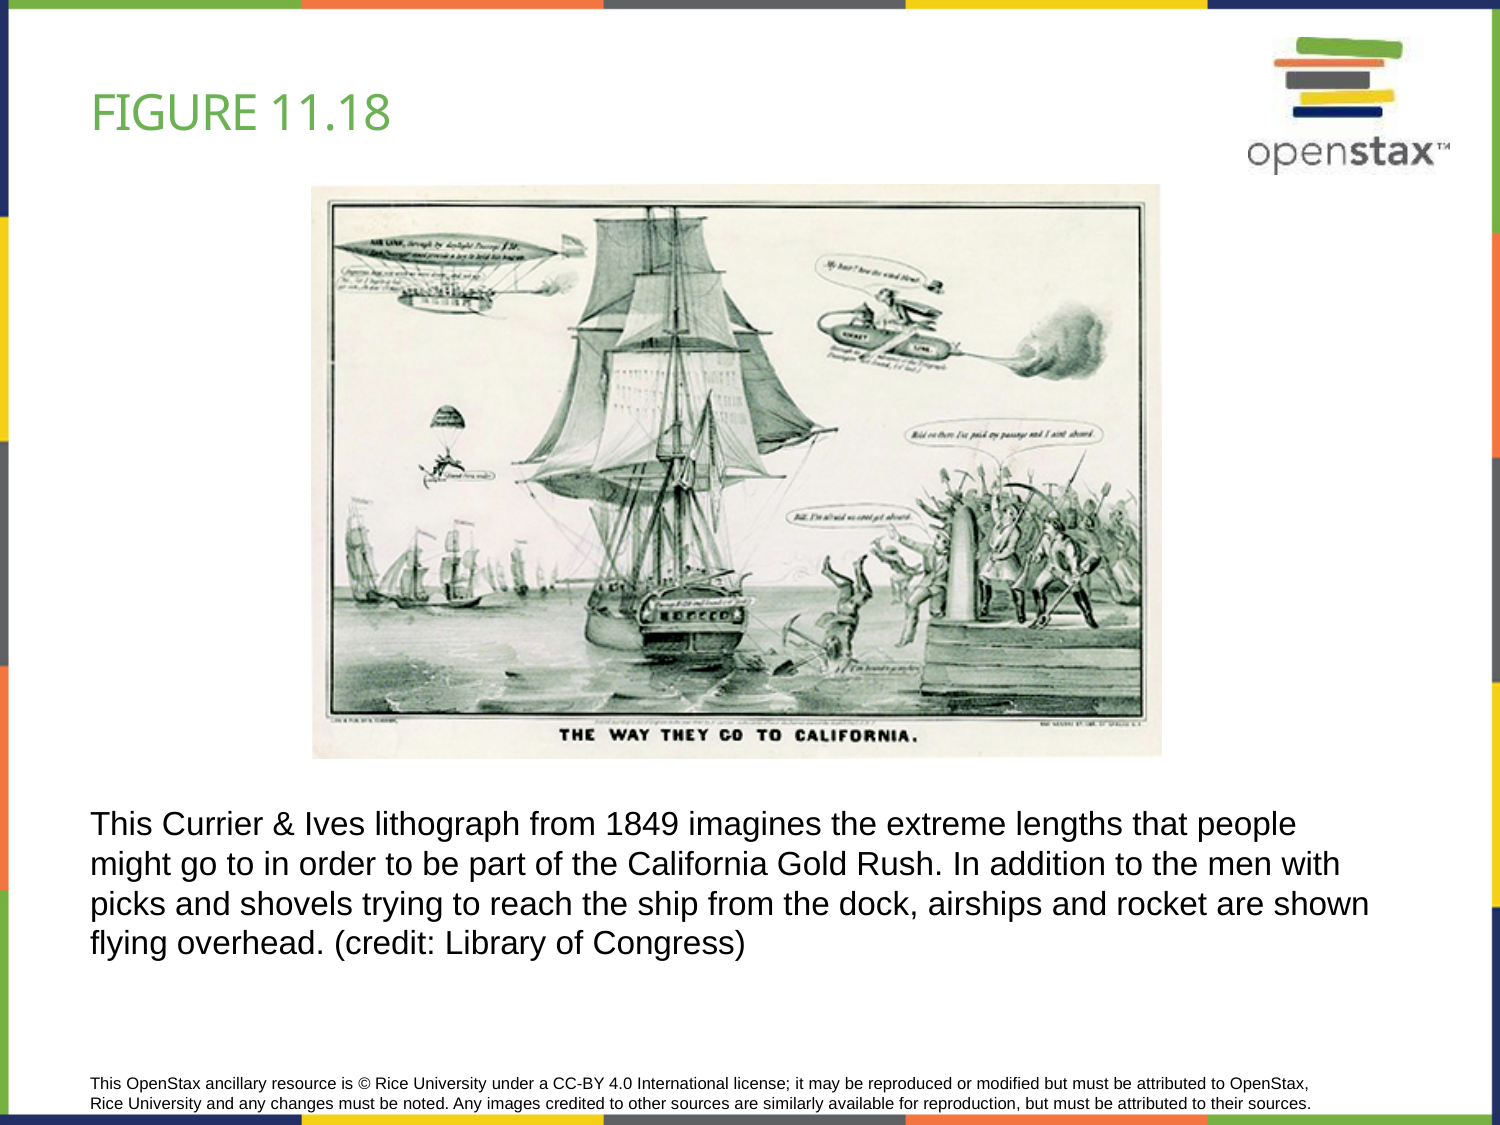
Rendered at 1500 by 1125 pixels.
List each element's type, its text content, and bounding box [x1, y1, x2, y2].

title Figure 11.18 [75, 39, 1246, 148]
list This Currier & Ives lithograph from 1849 imagines the extreme lengths that people might go to in order to be part of the California Gold Rush. In addition to the men with picks and shovels trying to reach the ship from the dock, airships and rocket are shown flying overhead. (credit: Library of Congress) [75, 794, 1398, 986]
picture [0, 0, 1500, 1125]
footer This OpenStax ancillary resource is © Rice University under a CC-BY 4.0 International license; it may be reproduced or modified but must be attributed to OpenStax, Rice University and any changes must be noted. Any images credited to other sources are similarly available for reproduction, but must be attributed to their sources. [75, 1065, 1346, 1112]
